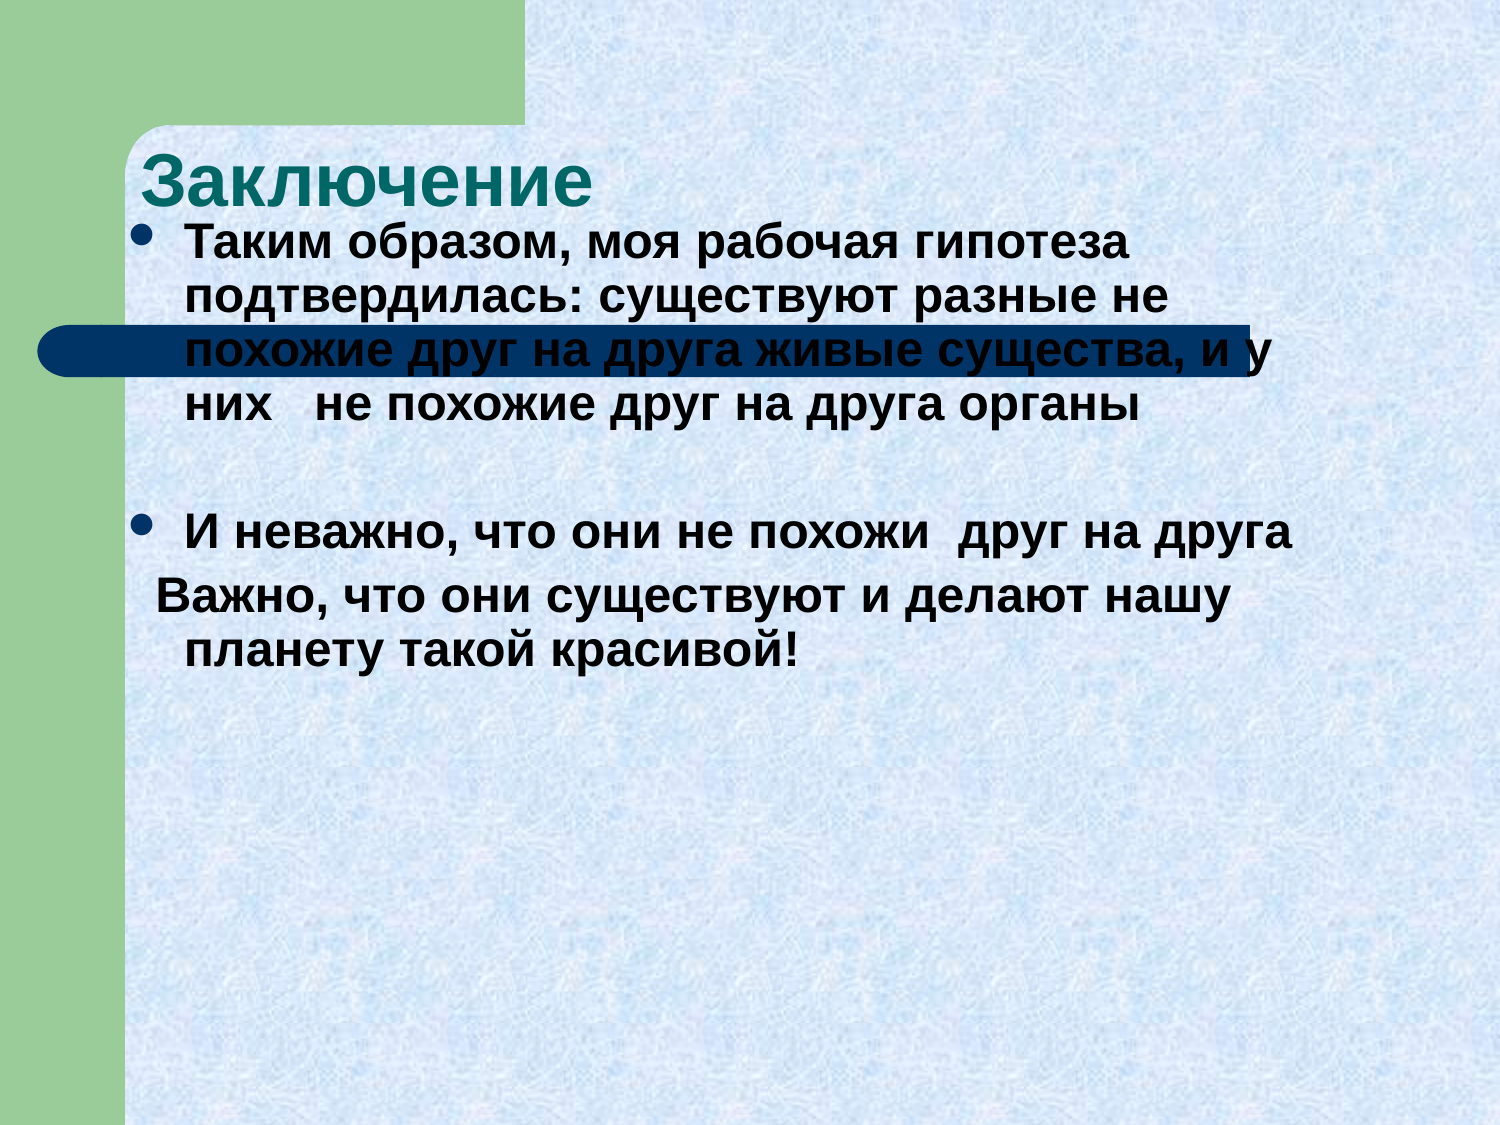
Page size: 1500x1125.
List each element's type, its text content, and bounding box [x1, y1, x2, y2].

title Заключение [124, 124, 1426, 231]
list Таким образом, моя рабочая гипотеза подтвердилась: существуют разные не похожие друг на друга живые существа, и у них не похожие друг на друга органы И неважно, что они не похожи друг на друга Важно, что они существуют и делают нашу планету такой красивой! [112, 207, 1376, 901]
picture [125, 0, 1500, 1125]
